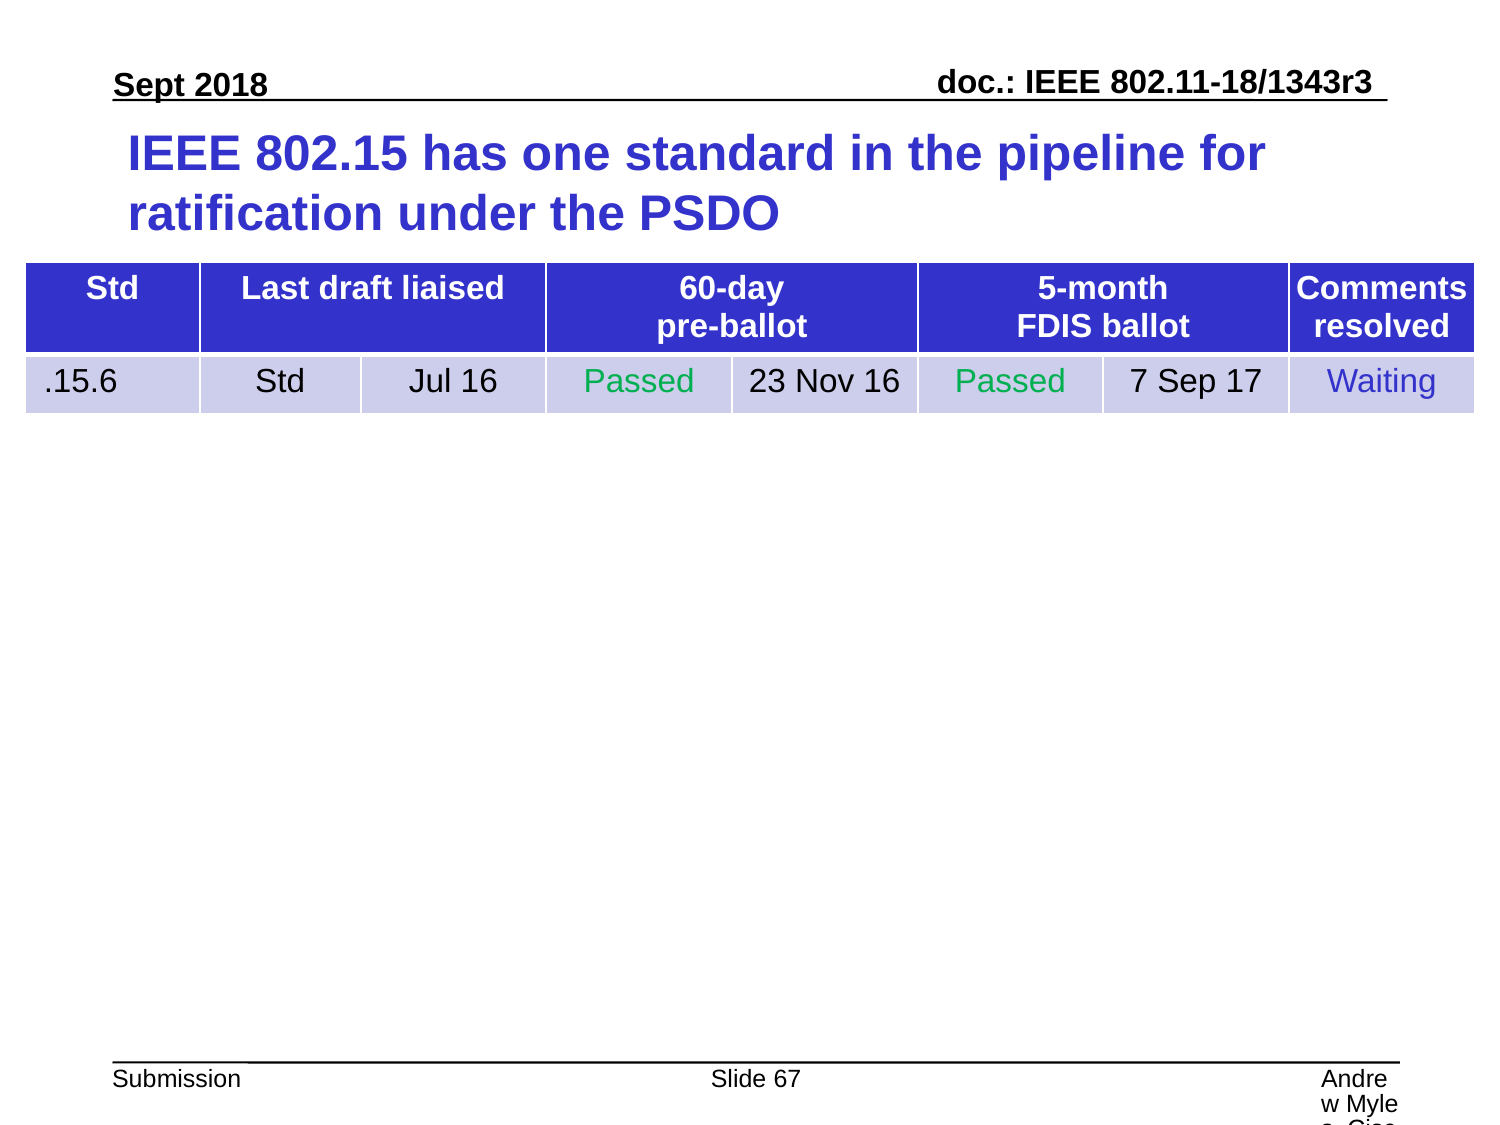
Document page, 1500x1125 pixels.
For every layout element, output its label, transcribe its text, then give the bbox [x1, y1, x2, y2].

table_cell Std [201, 357, 360, 413]
table_cell Waiting [1290, 357, 1474, 413]
table_header 5-month FDIS ballot [919, 263, 1288, 352]
slide_number Slide 67 [709, 1061, 803, 1093]
table_cell Jul 16 [362, 357, 545, 413]
footer Andrew Myles, Cisco [1320, 1061, 1402, 1093]
table_cell 23 Nov 16 [733, 357, 917, 413]
table_cell .15.6 [26, 357, 199, 413]
title IEEE 802.15 has one standard in the pipeline for ratification under the PSDO [112, 112, 1388, 262]
table_cell Passed [919, 357, 1102, 413]
table_cell Passed [547, 357, 731, 413]
table_header Comments resolved [1290, 263, 1474, 352]
table_cell 7 Sep 17 [1104, 357, 1288, 413]
table_header 60-day pre-ballot [547, 263, 917, 352]
table_header Std [26, 263, 199, 352]
table_header Last draft liaised [201, 263, 545, 352]
